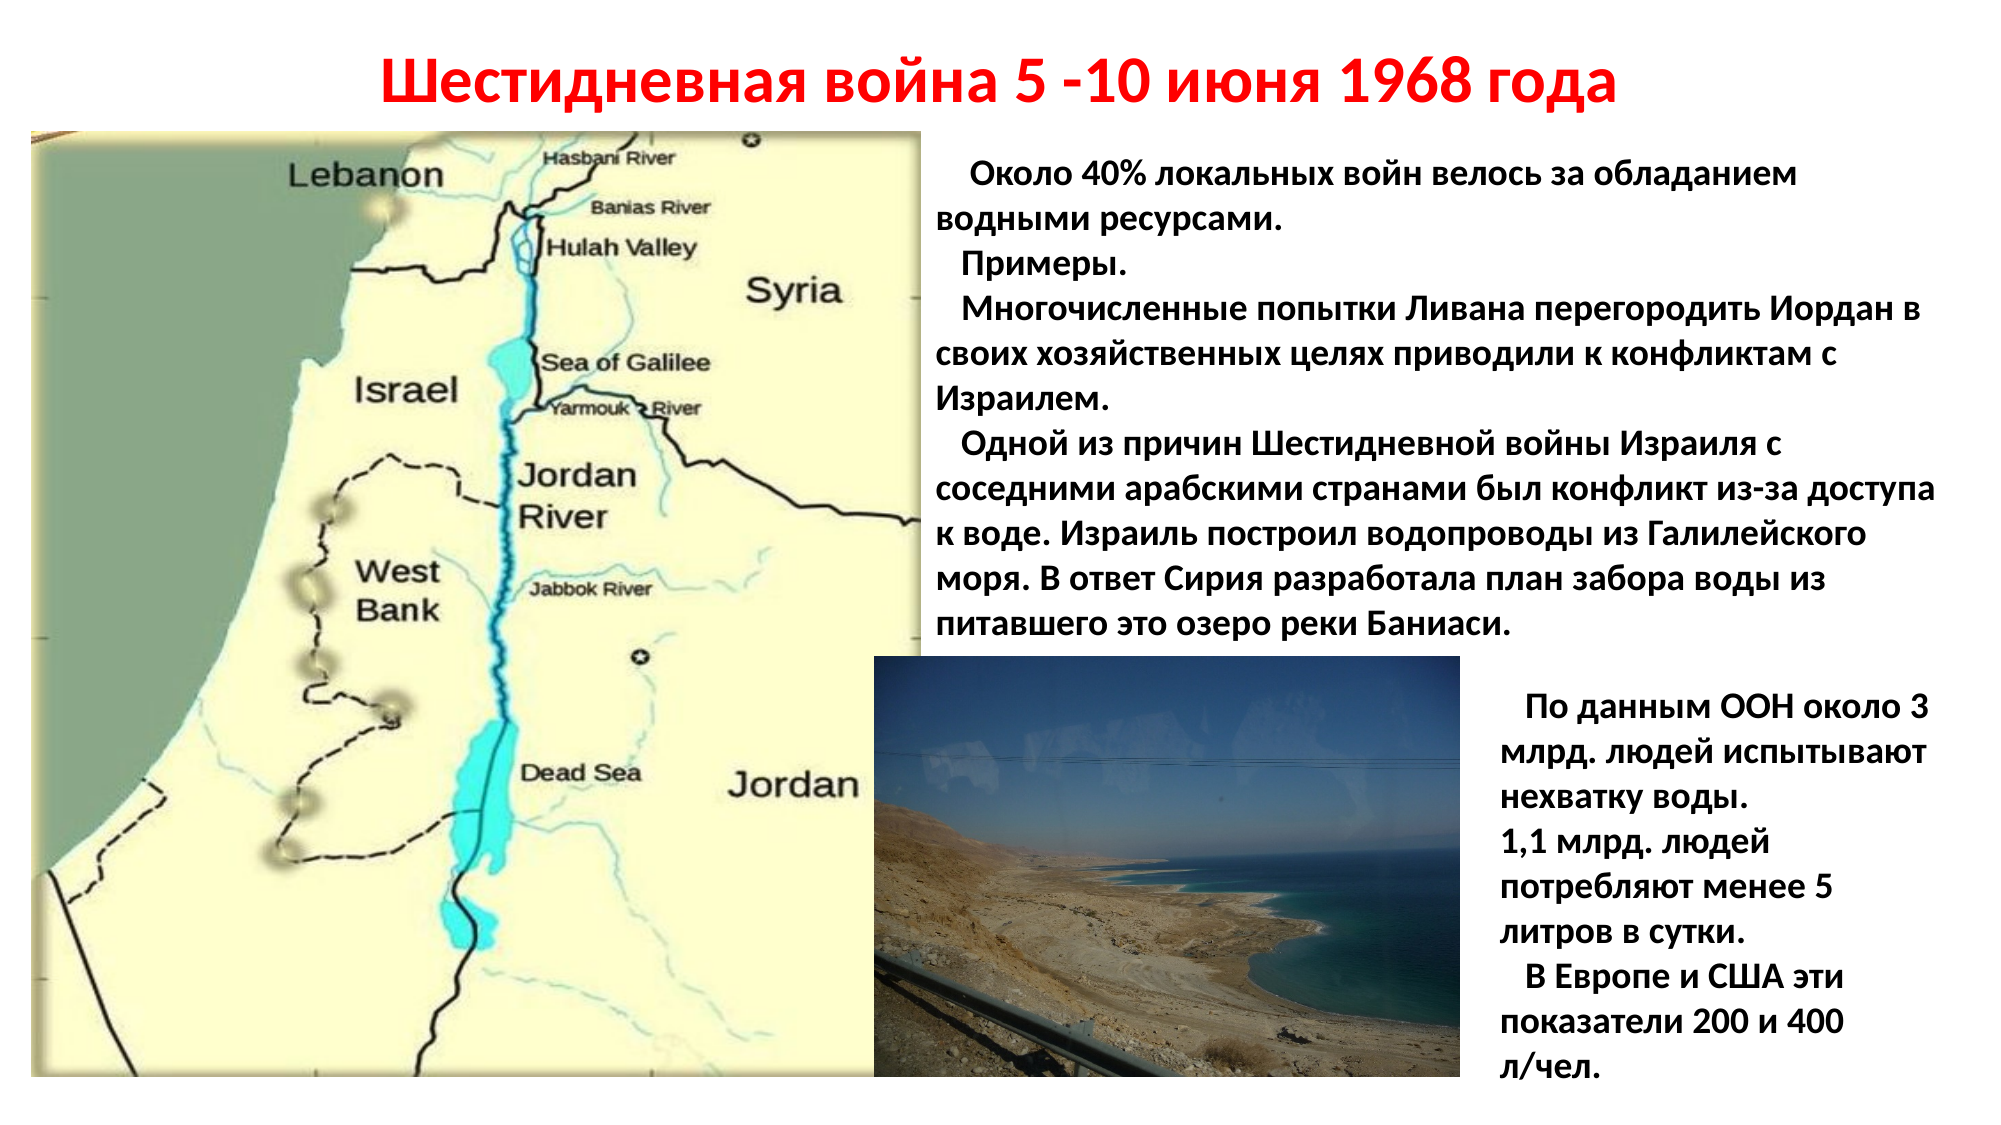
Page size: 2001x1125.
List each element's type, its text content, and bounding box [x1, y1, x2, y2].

text_box По данным ООН около 3 млрд. людей испытывают нехватку воды. 1,1 млрд. людей потребляют менее 5 литров в сутки. В Европе и США эти показатели 200 и 400 л/чел. [1485, 673, 1969, 1094]
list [31, 131, 921, 1077]
title Шестидневная война 5 -10 июня 1968 года [137, 11, 1863, 140]
text_box Около 40% локальных войн велось за обладанием водными ресурсами. Примеры. Многочисленные попытки Ливана перегородить Иордан в своих хозяйственных целях приводили к конфликтам с Израилем. Одной из причин Шестидневной войны Израиля с соседними арабскими странами был конфликт из-за доступа к воде. Израиль построил водопроводы из Галилейского моря. В ответ Сирия разработала план забора воды из питавшего это озеро реки Баниаси. [921, 140, 1969, 696]
picture [874, 656, 1460, 1077]
